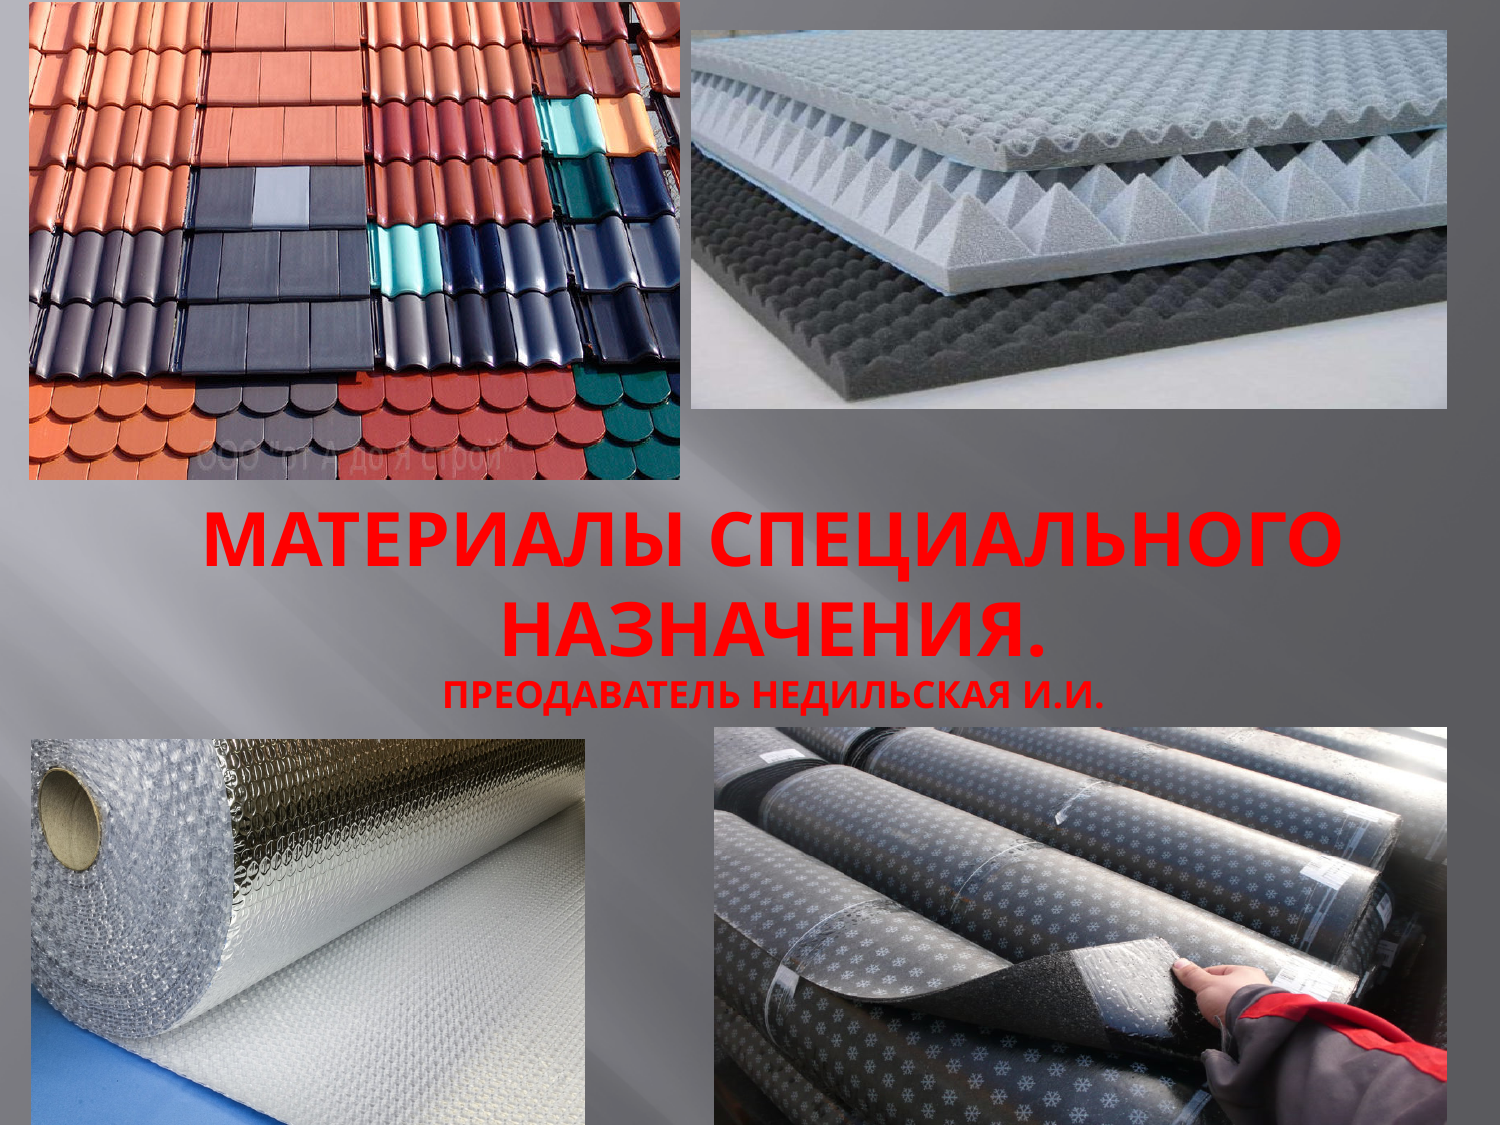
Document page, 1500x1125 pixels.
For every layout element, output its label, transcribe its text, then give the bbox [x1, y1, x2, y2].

picture [31, 739, 585, 1125]
picture [29, 1, 680, 480]
picture [714, 727, 1448, 1125]
title Материалы специального назначения. Преодаватель Недильская и.И. [100, 452, 1447, 716]
picture [690, 30, 1448, 410]
